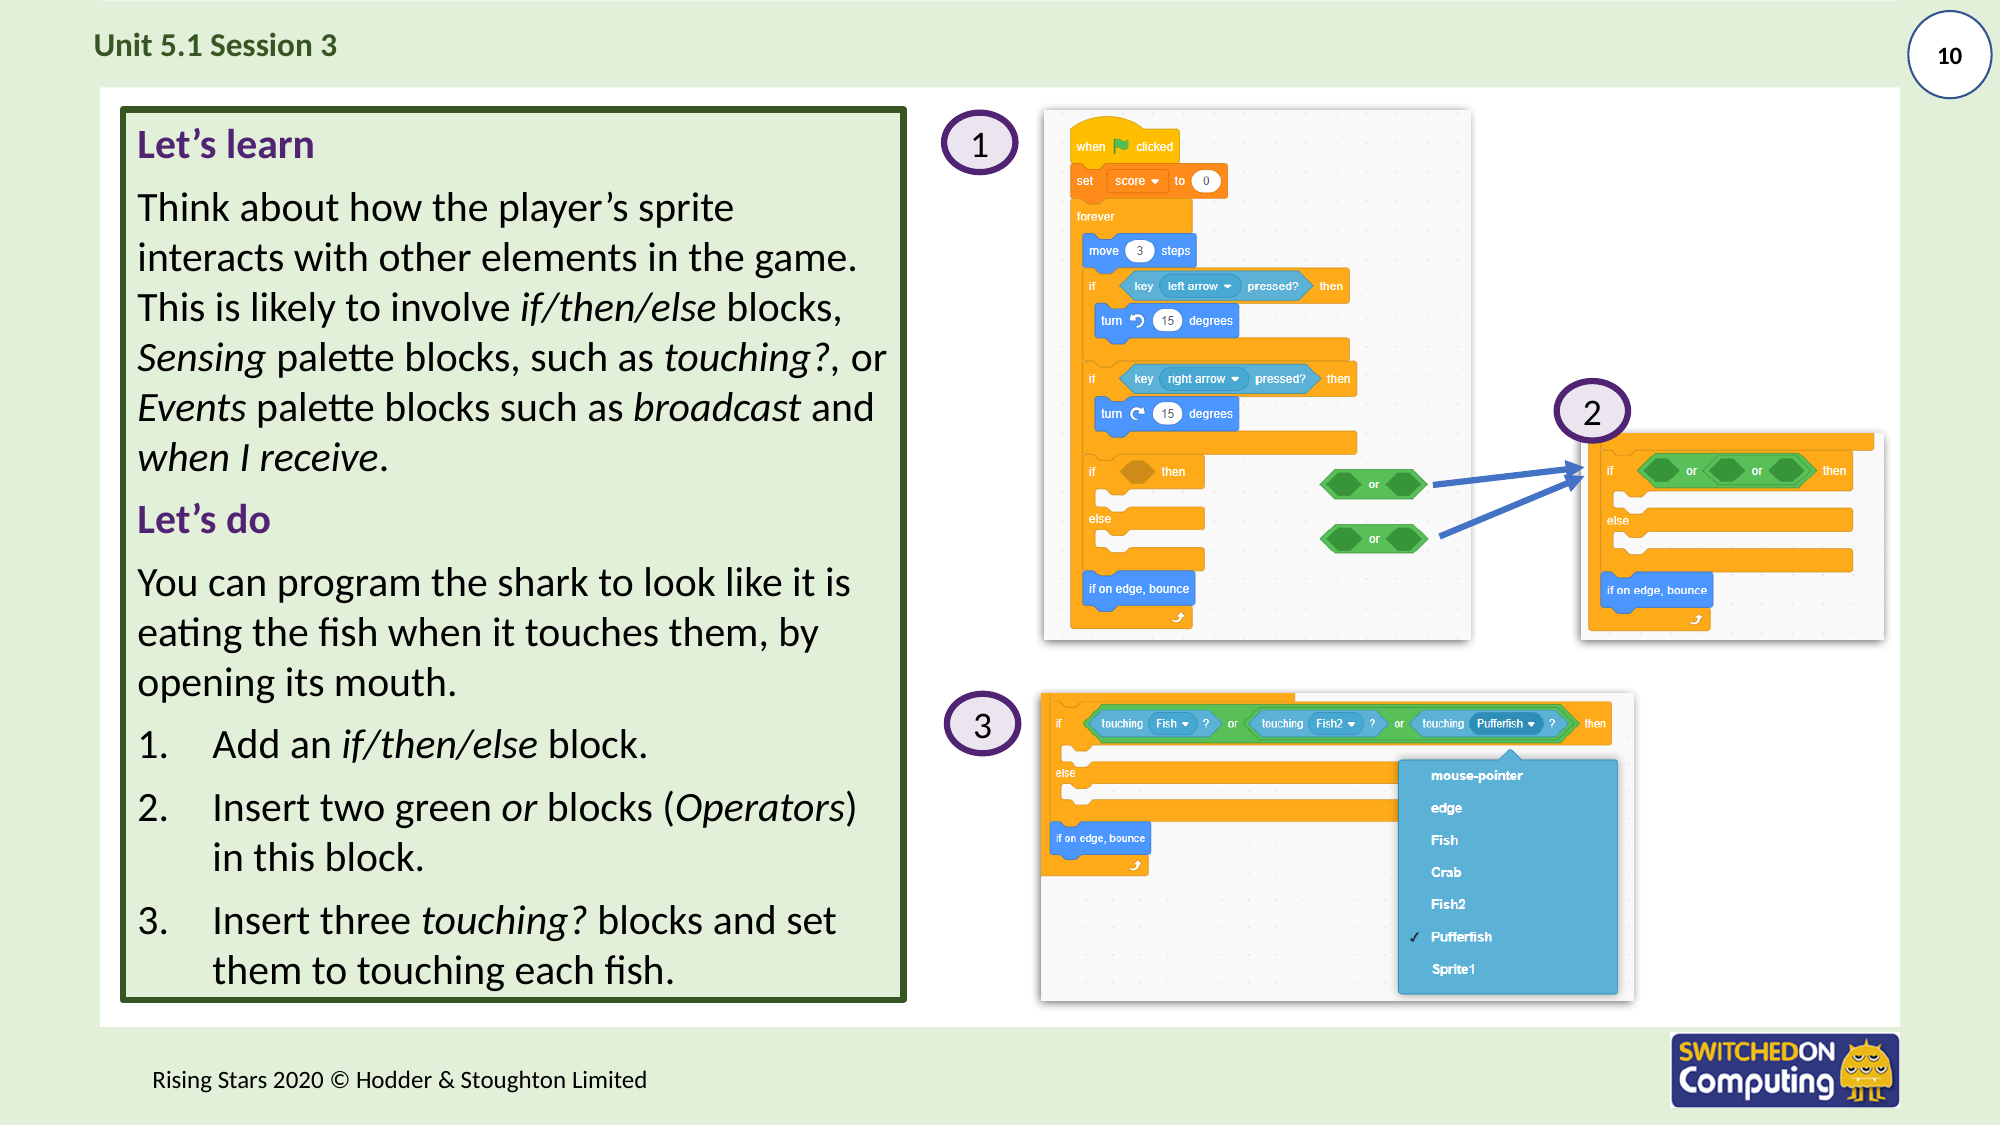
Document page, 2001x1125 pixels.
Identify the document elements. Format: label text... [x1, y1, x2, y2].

picture [1670, 1032, 1900, 1108]
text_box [1044, 110, 1884, 640]
footer Rising Stars 2020 © Hodder & Stoughton Limited [137, 1048, 919, 1109]
picture [1040, 693, 1634, 1002]
text_box Let’s learn Think about how the player’s sprite interacts with other elements in the game. This is likely to involve if/then/else blocks, Sensing palette blocks, such as touching?, or Events palette blocks such as broadcast and when I receive. Let’s do You can program the shark to look like it is eating the fish when it touches them, by opening its mouth. Add an if/then/else block. Insert two green or blocks (Operators) in this block. Insert three touching? blocks and set them to touching each fish. [122, 109, 904, 1000]
text_box 3 [945, 692, 1020, 755]
text_box 1 [943, 111, 1017, 174]
